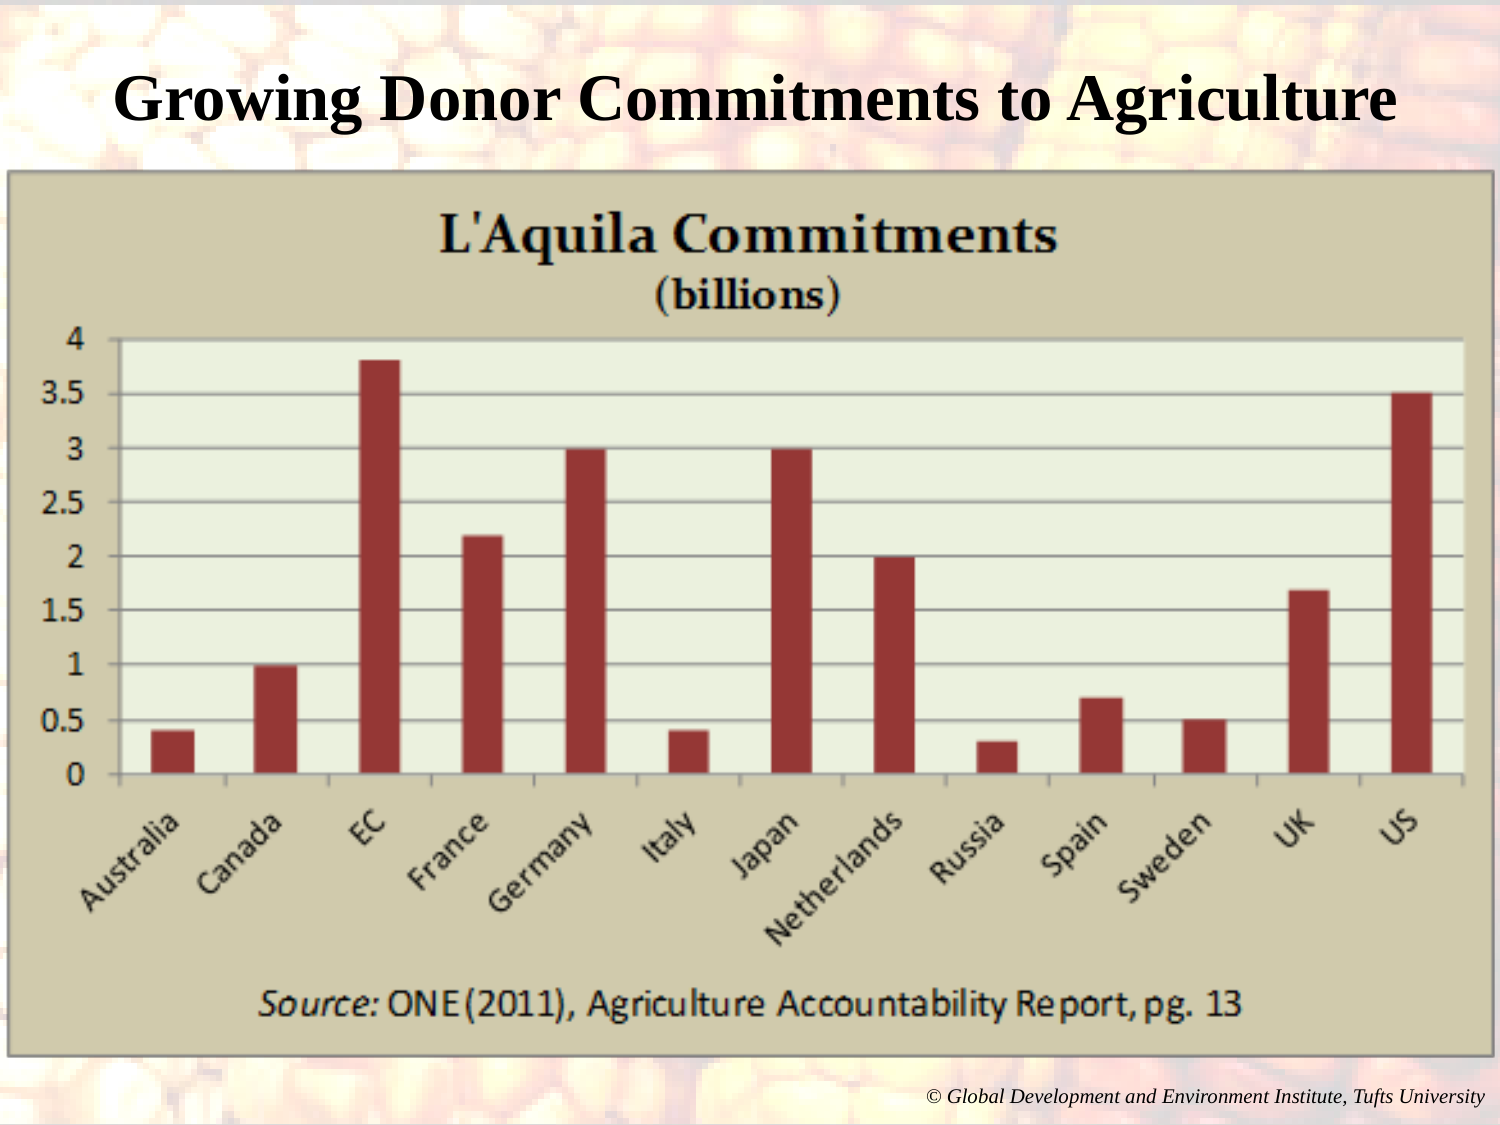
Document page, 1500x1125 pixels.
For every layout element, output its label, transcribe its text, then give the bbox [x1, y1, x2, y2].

title Growing Donor Commitments to Agriculture [74, 37, 1438, 151]
picture [0, 162, 1500, 1063]
list [112, 1071, 1388, 1076]
